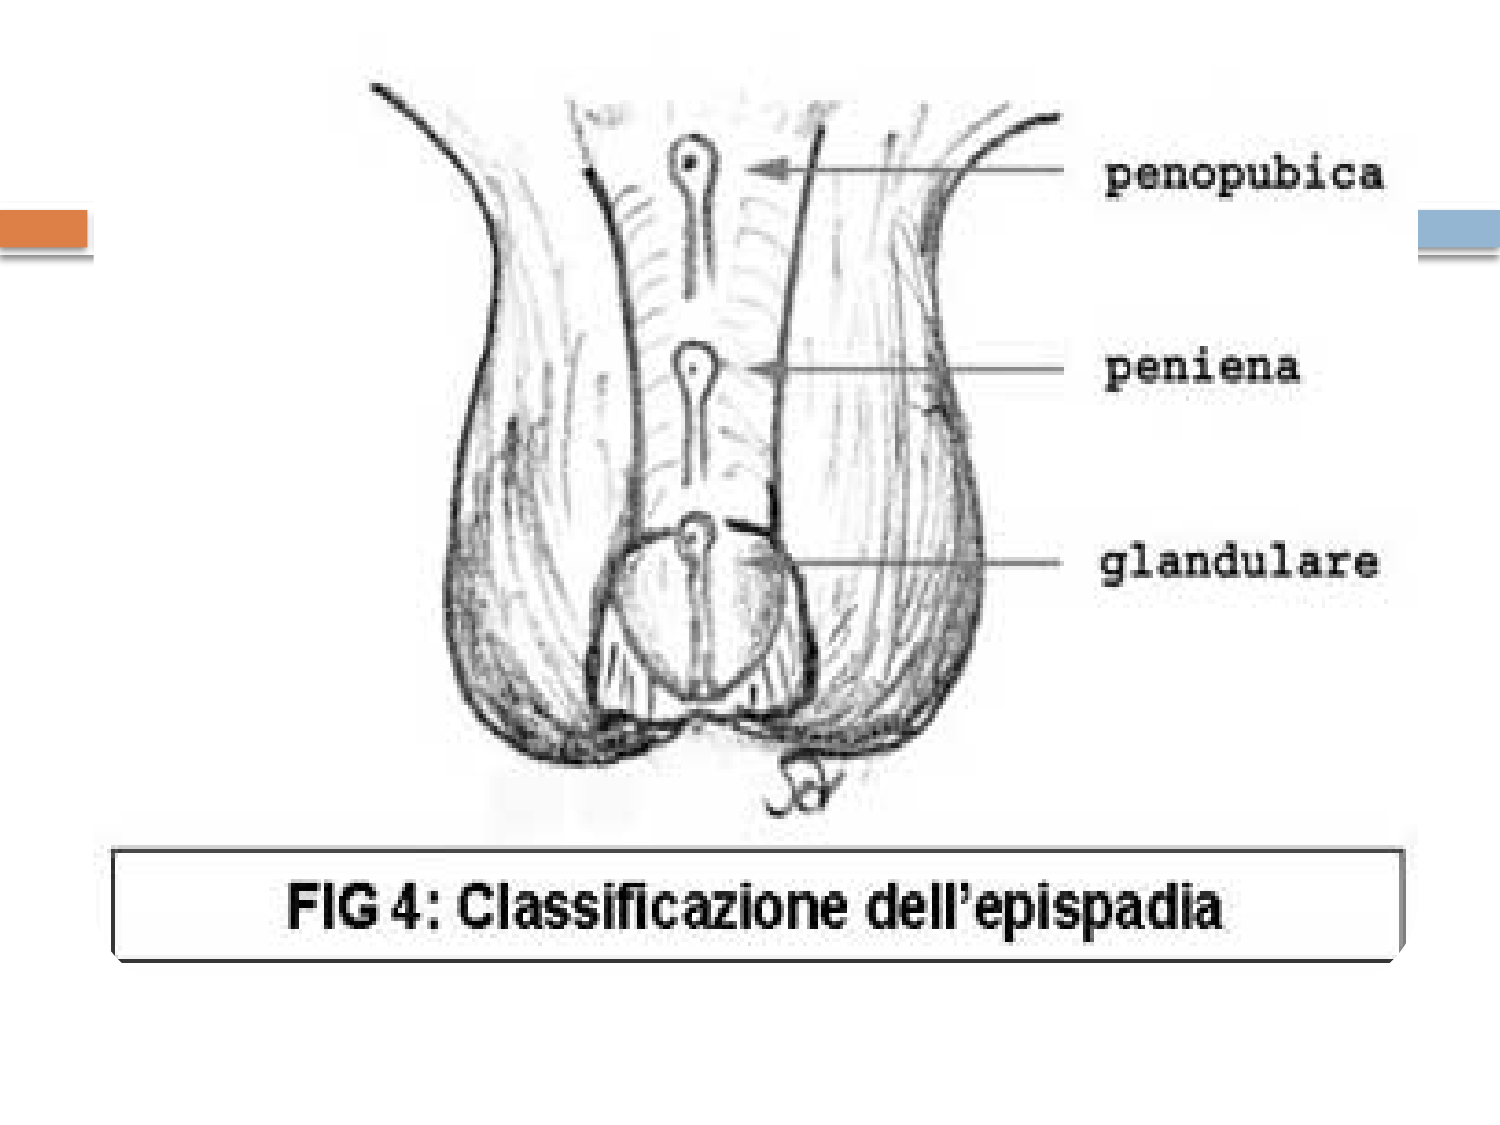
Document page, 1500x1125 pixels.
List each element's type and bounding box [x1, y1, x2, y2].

picture [93, 0, 1419, 985]
